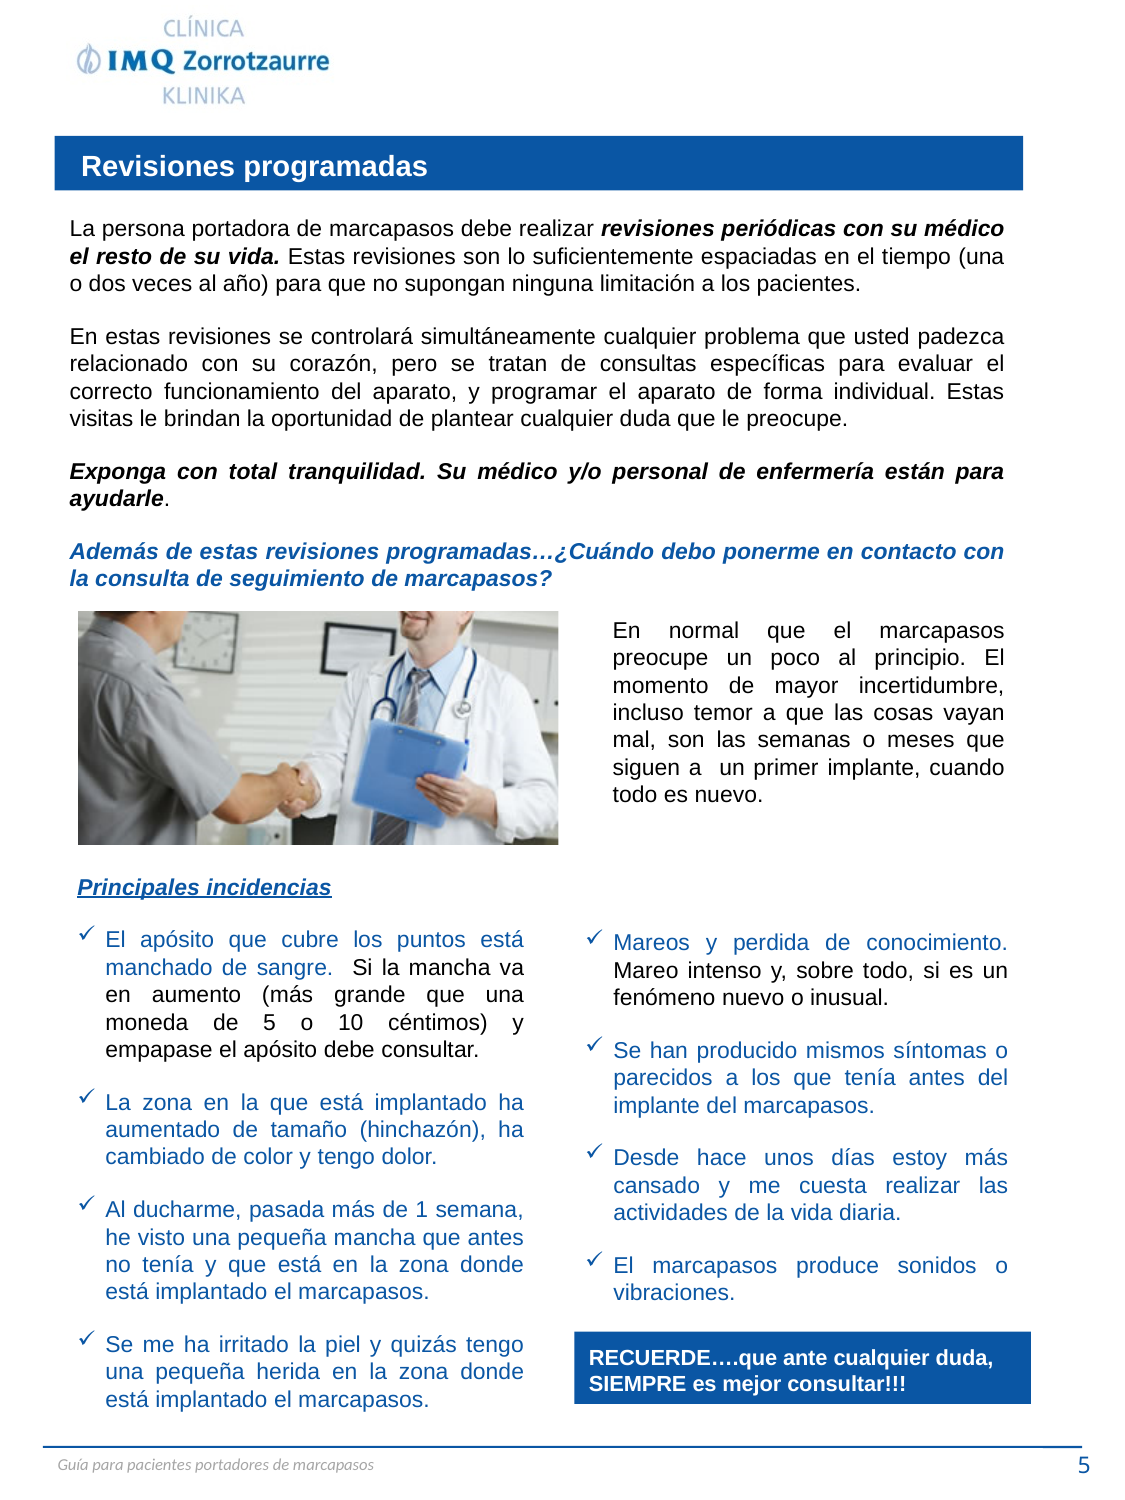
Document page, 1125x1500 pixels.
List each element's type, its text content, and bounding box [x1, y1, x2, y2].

text_box En normal que el marcapasos preocupe un poco al principio. El momento de mayor incertidumbre, incluso temor a que las cosas vayan mal, son las semanas o meses que siguen a un primer implante, cuando todo es nuevo. [597, 607, 1020, 815]
slide_number 5 [1054, 1435, 1106, 1495]
text_box Mareos y perdida de conocimiento. Mareo intenso y, sobre todo, si es un fenómeno nuevo o inusual. Se han producido mismos síntomas o parecidos a los que tenía antes del implante del marcapasos. Desde hace unos días estoy más cansado y me cuesta realizar las actividades de la vida diaria. El marcapasos produce sonidos o vibraciones. [570, 868, 1024, 1313]
text_box RECUERDE….que ante cualquier duda, SIEMPRE es mejor consultar!!! [574, 1335, 1022, 1403]
text_box La persona portadora de marcapasos debe realizar revisiones periódicas con su médico el resto de su vida. Estas revisiones son lo suficientemente espaciadas en el tiempo (una o dos veces al año) para que no supongan ninguna limitación a los pacientes. En estas revisiones se controlará simultáneamente cualquier problema que usted padezca relacionado con su corazón, pero se tratan de consultas específicas para evaluar el correcto funcionamiento del aparato, y programar el aparato de forma individual. Estas visitas le brindan la oportunidad de plantear cualquier duda que le preocupe. Exponga con total tranquilidad. Su médico y/o personal de enfermería están para ayudarle. Además de estas revisiones programadas…¿Cuándo debo ponerme en contacto con la consulta de seguimiento de marcapasos? [54, 206, 1020, 599]
text_box Revisiones programadas [66, 139, 917, 190]
text_box [574, 1331, 1031, 1404]
text_box Principales incidencias El apósito que cubre los puntos está manchado de sangre. Si la mancha va en aumento (más grande que una moneda de 5 o 10 céntimos) y empapase el apósito debe consultar. La zona en la que está implantado ha aumentado de tamaño (hinchazón), ha cambiado de color y tengo dolor. Al ducharme, pasada más de 1 semana, he visto una pequeña mancha que antes no tenía y que está en la zona donde está implantado el marcapasos. Se me ha irritado la piel y quizás tengo una pequeña herida en la zona donde está implantado el marcapasos. [62, 864, 539, 1420]
picture [77, 611, 559, 845]
text_box [54, 135, 1024, 191]
text_box Guía para pacientes portadores de marcapasos [42, 1447, 976, 1482]
picture [66, 5, 338, 113]
